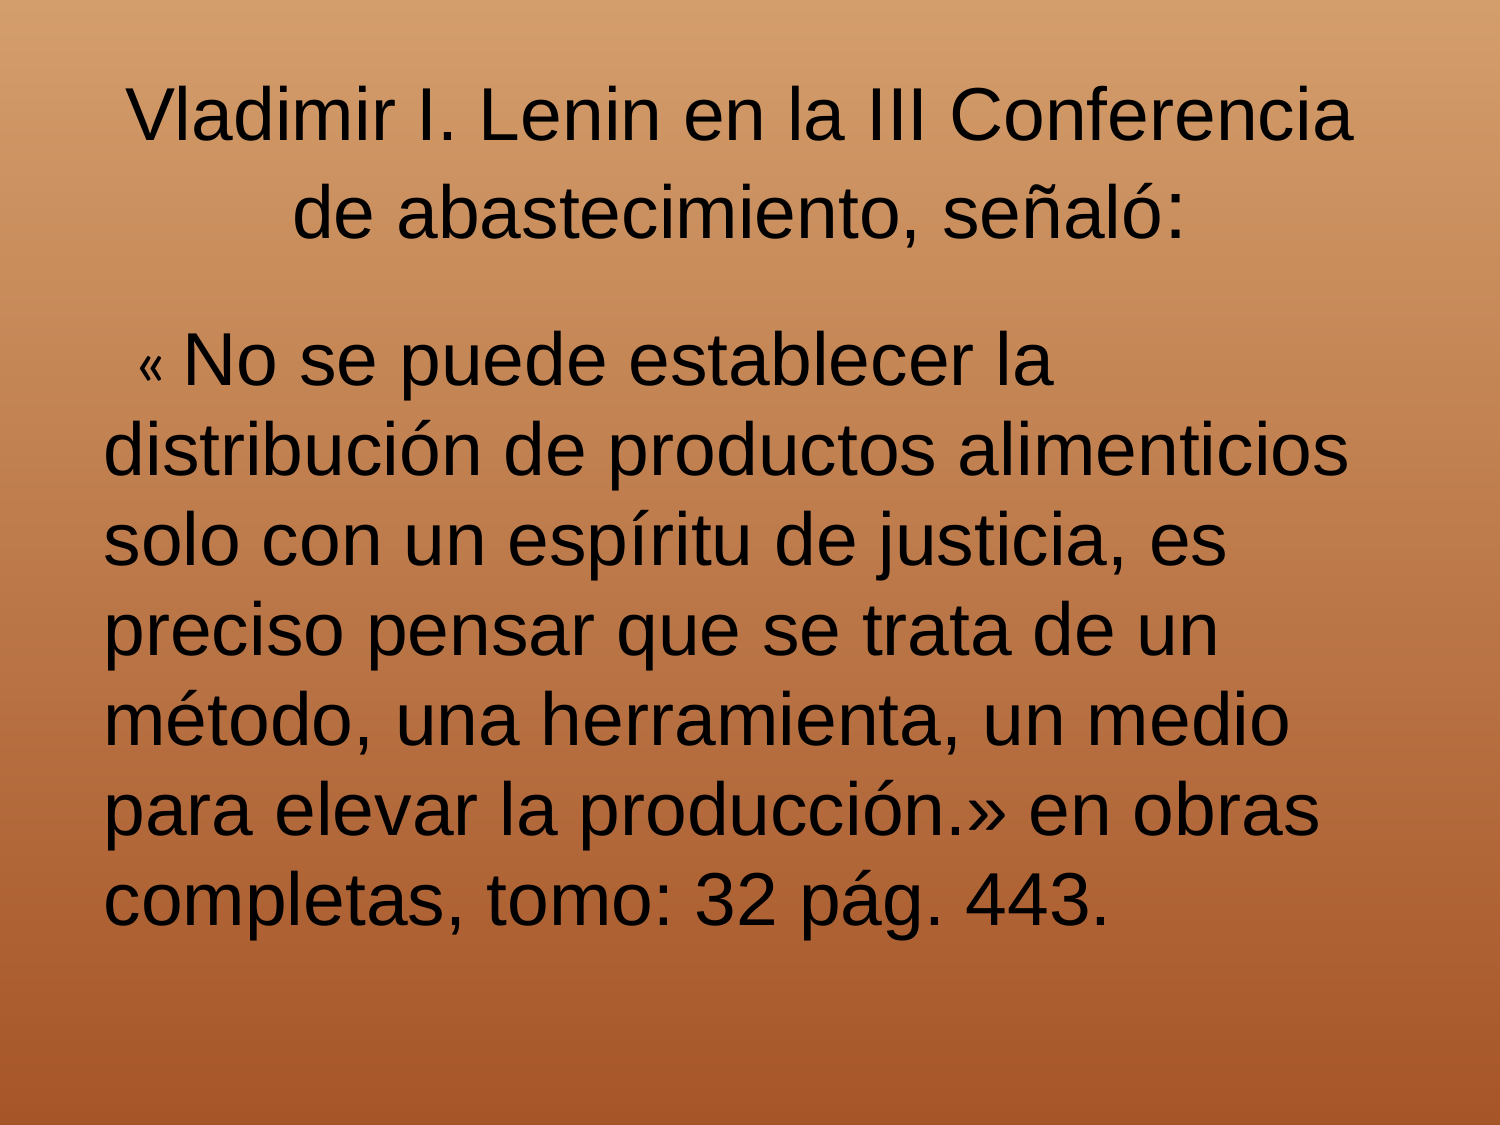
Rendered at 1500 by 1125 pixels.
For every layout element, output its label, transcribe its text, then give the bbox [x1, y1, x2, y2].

list « No se puede establecer la distribución de productos alimenticios solo con un espíritu de justicia, es preciso pensar que se trata de un método, una herramienta, un medio para elevar la producción.» en obras completas, tomo: 32 pág. 443. [88, 302, 1439, 1046]
title Vladimir I. Lenin en la III Conferencia de abastecimiento, señaló: [64, 66, 1415, 254]
